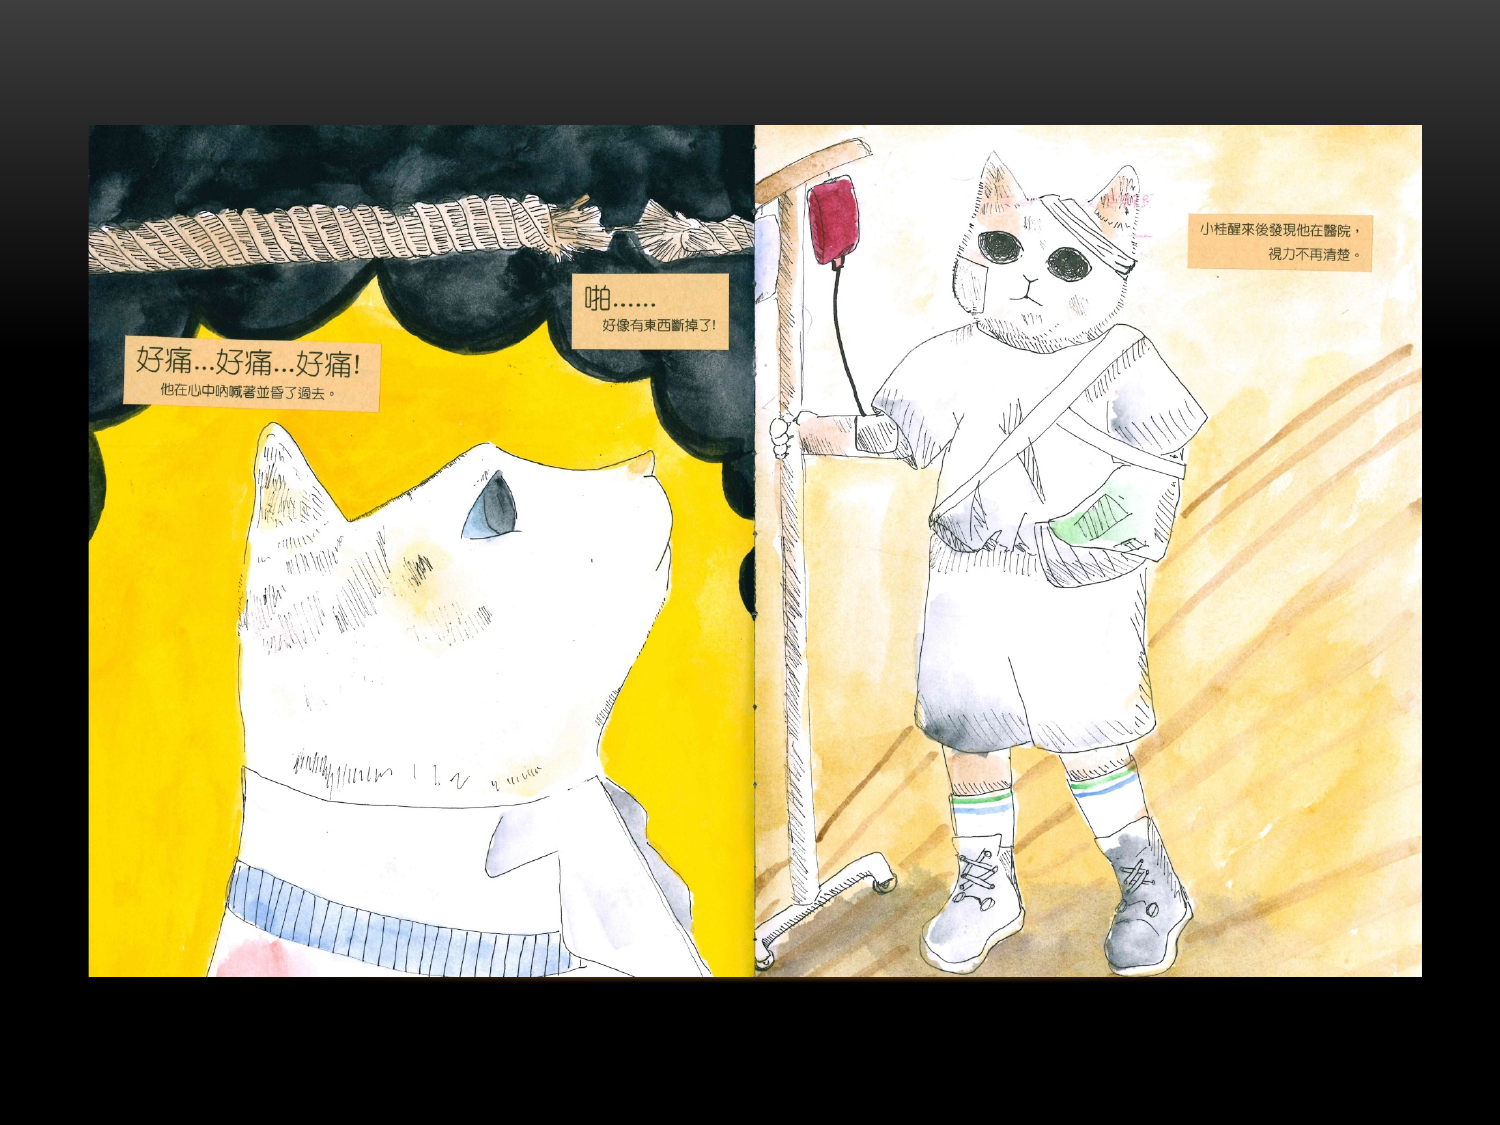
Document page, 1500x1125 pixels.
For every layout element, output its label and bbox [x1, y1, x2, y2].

list [88, 125, 1423, 977]
picture [0, 0, 1500, 1125]
